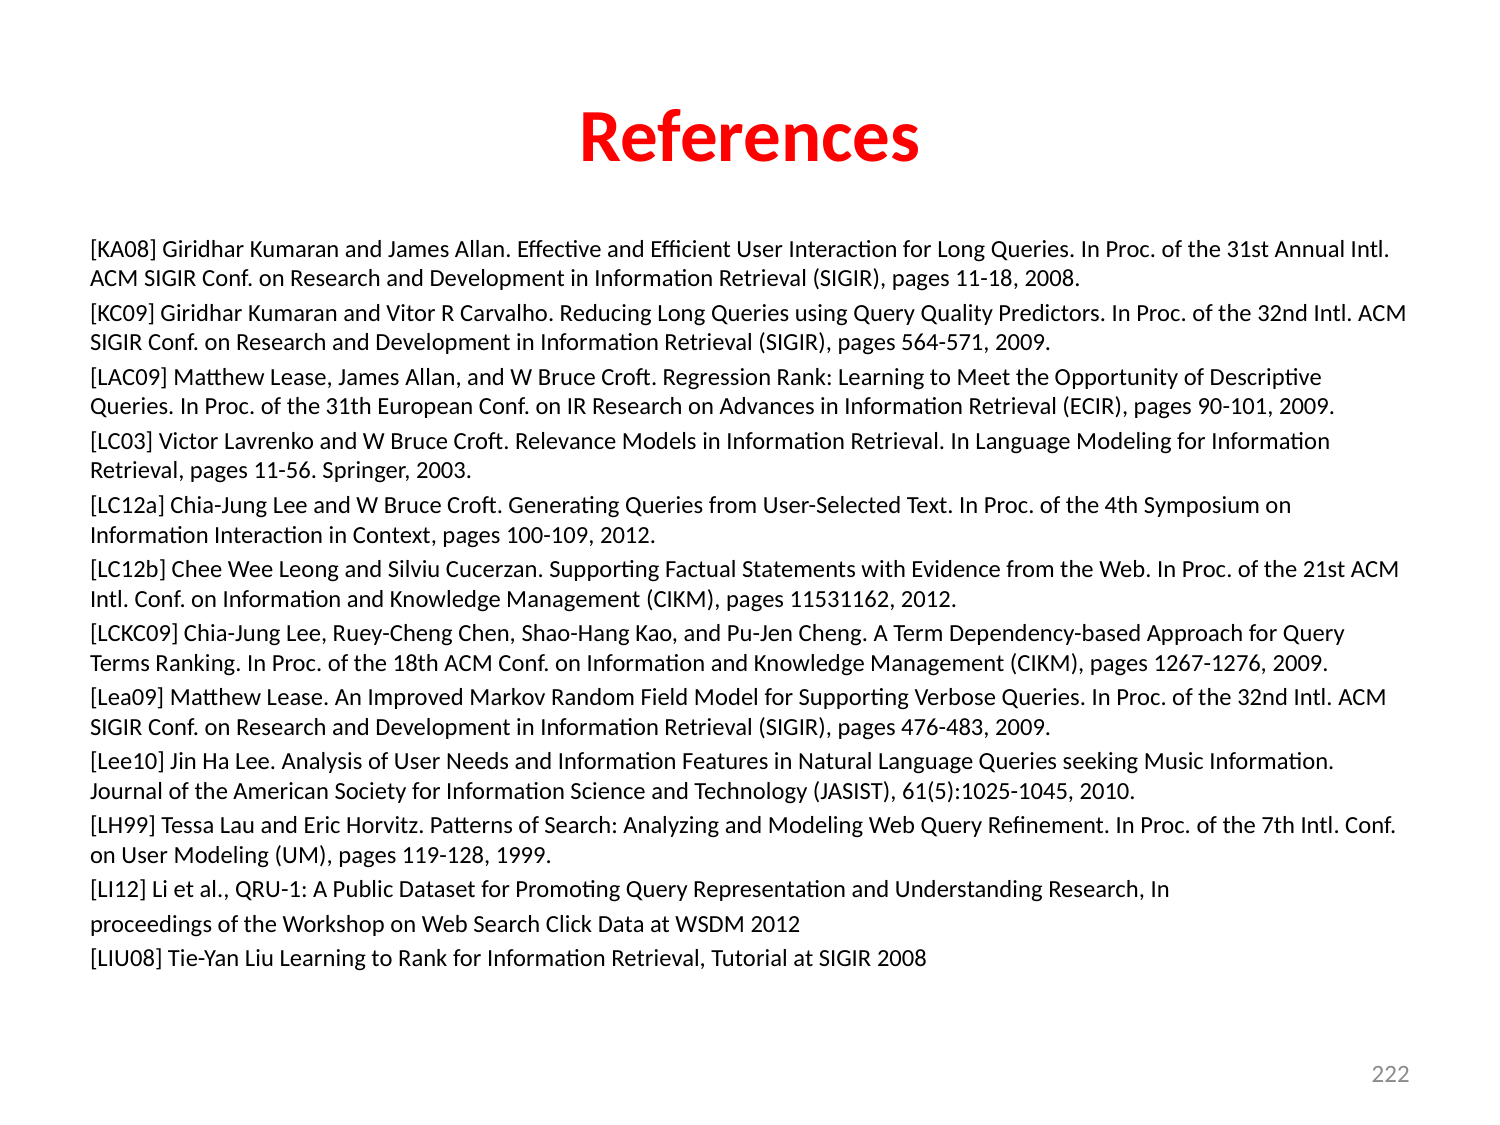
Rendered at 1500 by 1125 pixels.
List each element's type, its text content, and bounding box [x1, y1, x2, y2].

title References [0, 37, 1500, 225]
list [KA08] Giridhar Kumaran and James Allan. Effective and Efficient User Interaction for Long Queries. In Proc. of the 31st Annual Intl. ACM SIGIR Conf. on Research and Development in Information Retrieval (SIGIR), pages 11-18, 2008. [KC09] Giridhar Kumaran and Vitor R Carvalho. Reducing Long Queries using Query Quality Predictors. In Proc. of the 32nd Intl. ACM SIGIR Conf. on Research and Development in Information Retrieval (SIGIR), pages 564-571, 2009. [LAC09] Matthew Lease, James Allan, and W Bruce Croft. Regression Rank: Learning to Meet the Opportunity of Descriptive Queries. In Proc. of the 31th European Conf. on IR Research on Advances in Information Retrieval (ECIR), pages 90-101, 2009. [LC03] Victor Lavrenko and W Bruce Croft. Relevance Models in Information Retrieval. In Language Modeling for Information Retrieval, pages 11-56. Springer, 2003. [LC12a] Chia-Jung Lee and W Bruce Croft. Generating Queries from User-Selected Text. In Proc. of the 4th Symposium on Information Interaction in Context, pages 100-109, 2012. [LC12b] Chee Wee Leong and Silviu Cucerzan. Supporting Factual Statements with Evidence from the Web. In Proc. of the 21st ACM Intl. Conf. on Information and Knowledge Management (CIKM), pages 11531162, 2012. [LCKC09] Chia-Jung Lee, Ruey-Cheng Chen, Shao-Hang Kao, and Pu-Jen Cheng. A Term Dependency-based Approach for Query Terms Ranking. In Proc. of the 18th ACM Conf. on Information and Knowledge Management (CIKM), pages 1267-1276, 2009. [Lea09] Matthew Lease. An Improved Markov Random Field Model for Supporting Verbose Queries. In Proc. of the 32nd Intl. ACM SIGIR Conf. on Research and Development in Information Retrieval (SIGIR), pages 476-483, 2009. [Lee10] Jin Ha Lee. Analysis of User Needs and Information Features in Natural Language Queries seeking Music Information. Journal of the American Society for Information Science and Technology (JASIST), 61(5):1025-1045, 2010. [LH99] Tessa Lau and Eric Horvitz. Patterns of Search: Analyzing and Modeling Web Query Refinement. In Proc. of the 7th Intl. Conf. on User Modeling (UM), pages 119-128, 1999. [LI12] Li et al., QRU-1: A Public Dataset for Promoting Query Representation and Understanding Research, In proceedings of the Workshop on Web Search Click Data at WSDM 2012 [LIU08] Tie-Yan Liu Learning to Rank for Information Retrieval, Tutorial at SIGIR 2008 [75, 224, 1425, 1005]
